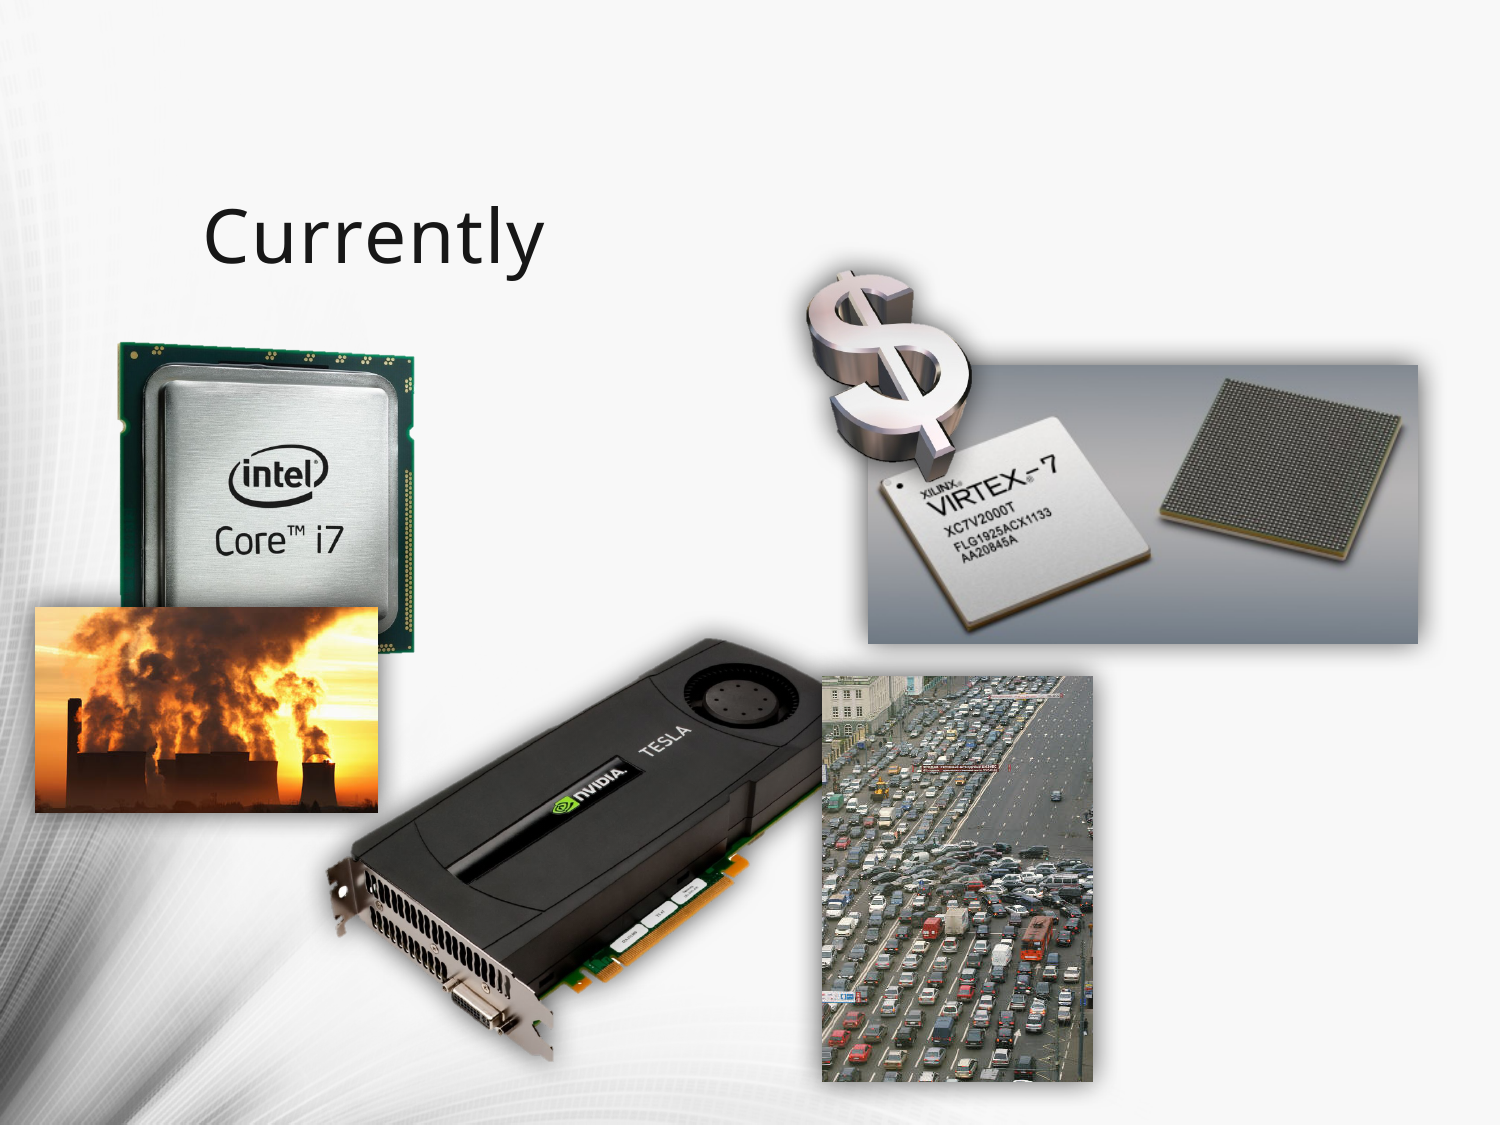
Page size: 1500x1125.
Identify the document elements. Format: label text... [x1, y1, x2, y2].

picture [0, 0, 1500, 1125]
title Currently [187, 62, 1313, 288]
